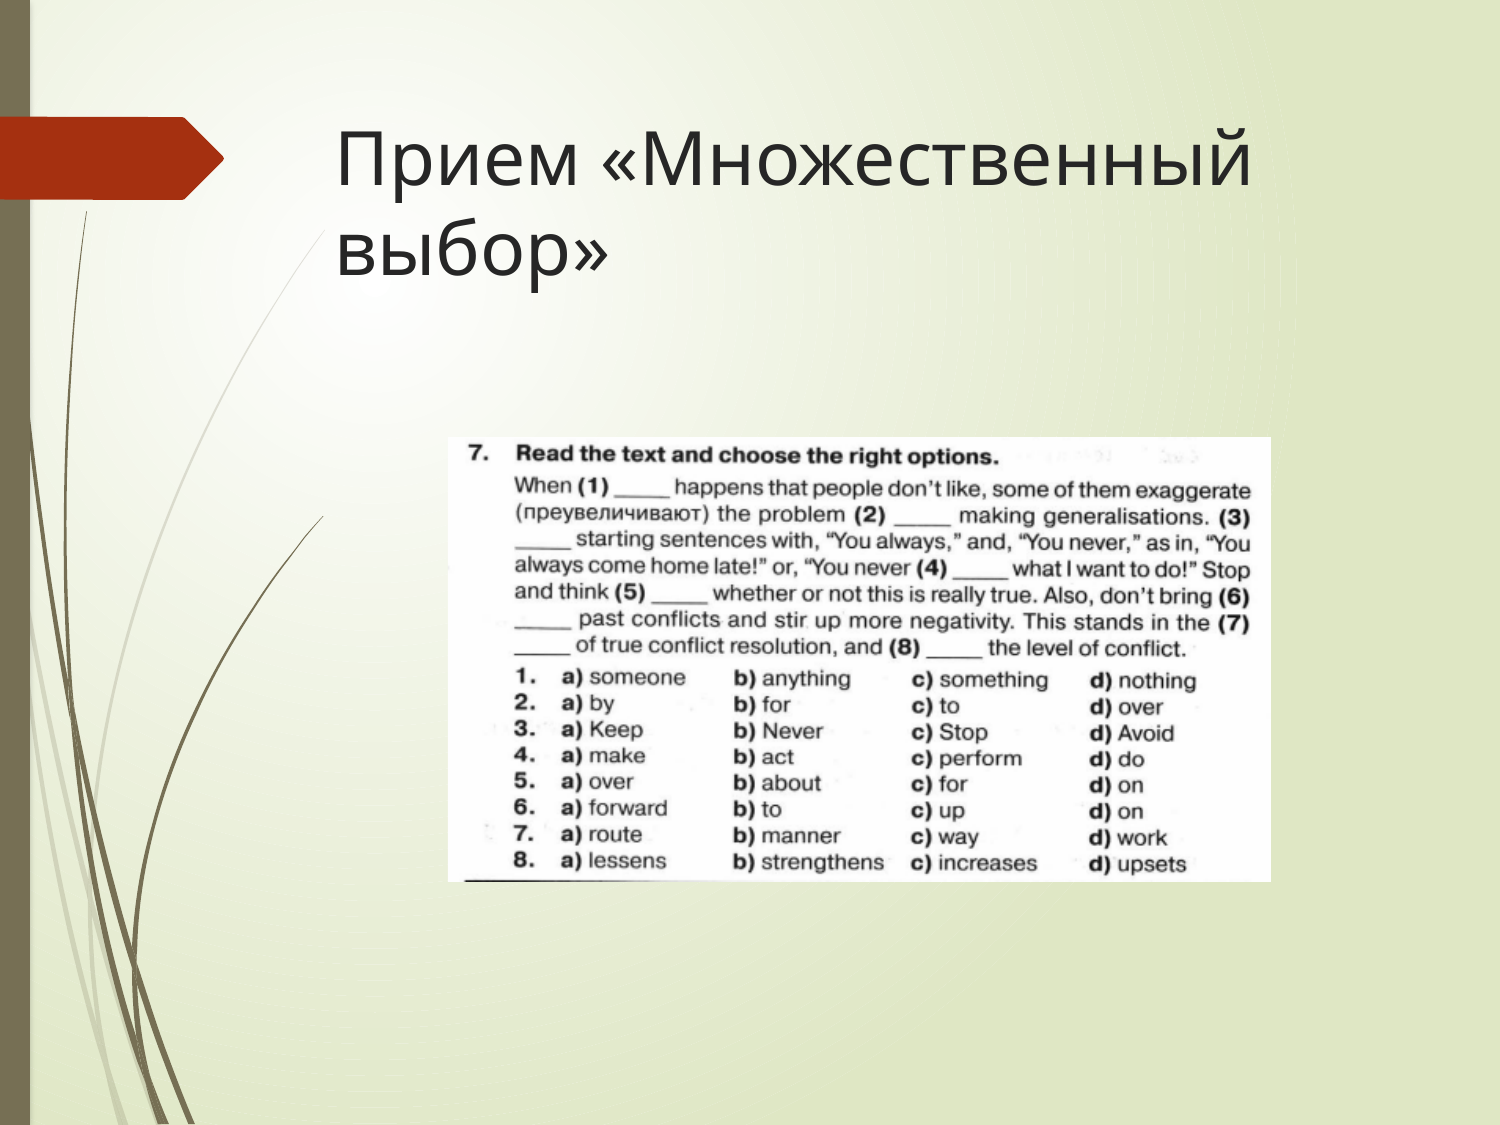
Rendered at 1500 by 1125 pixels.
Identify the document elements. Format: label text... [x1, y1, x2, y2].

title Прием «Множественный выбор» [319, 102, 1400, 313]
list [447, 437, 1272, 882]
